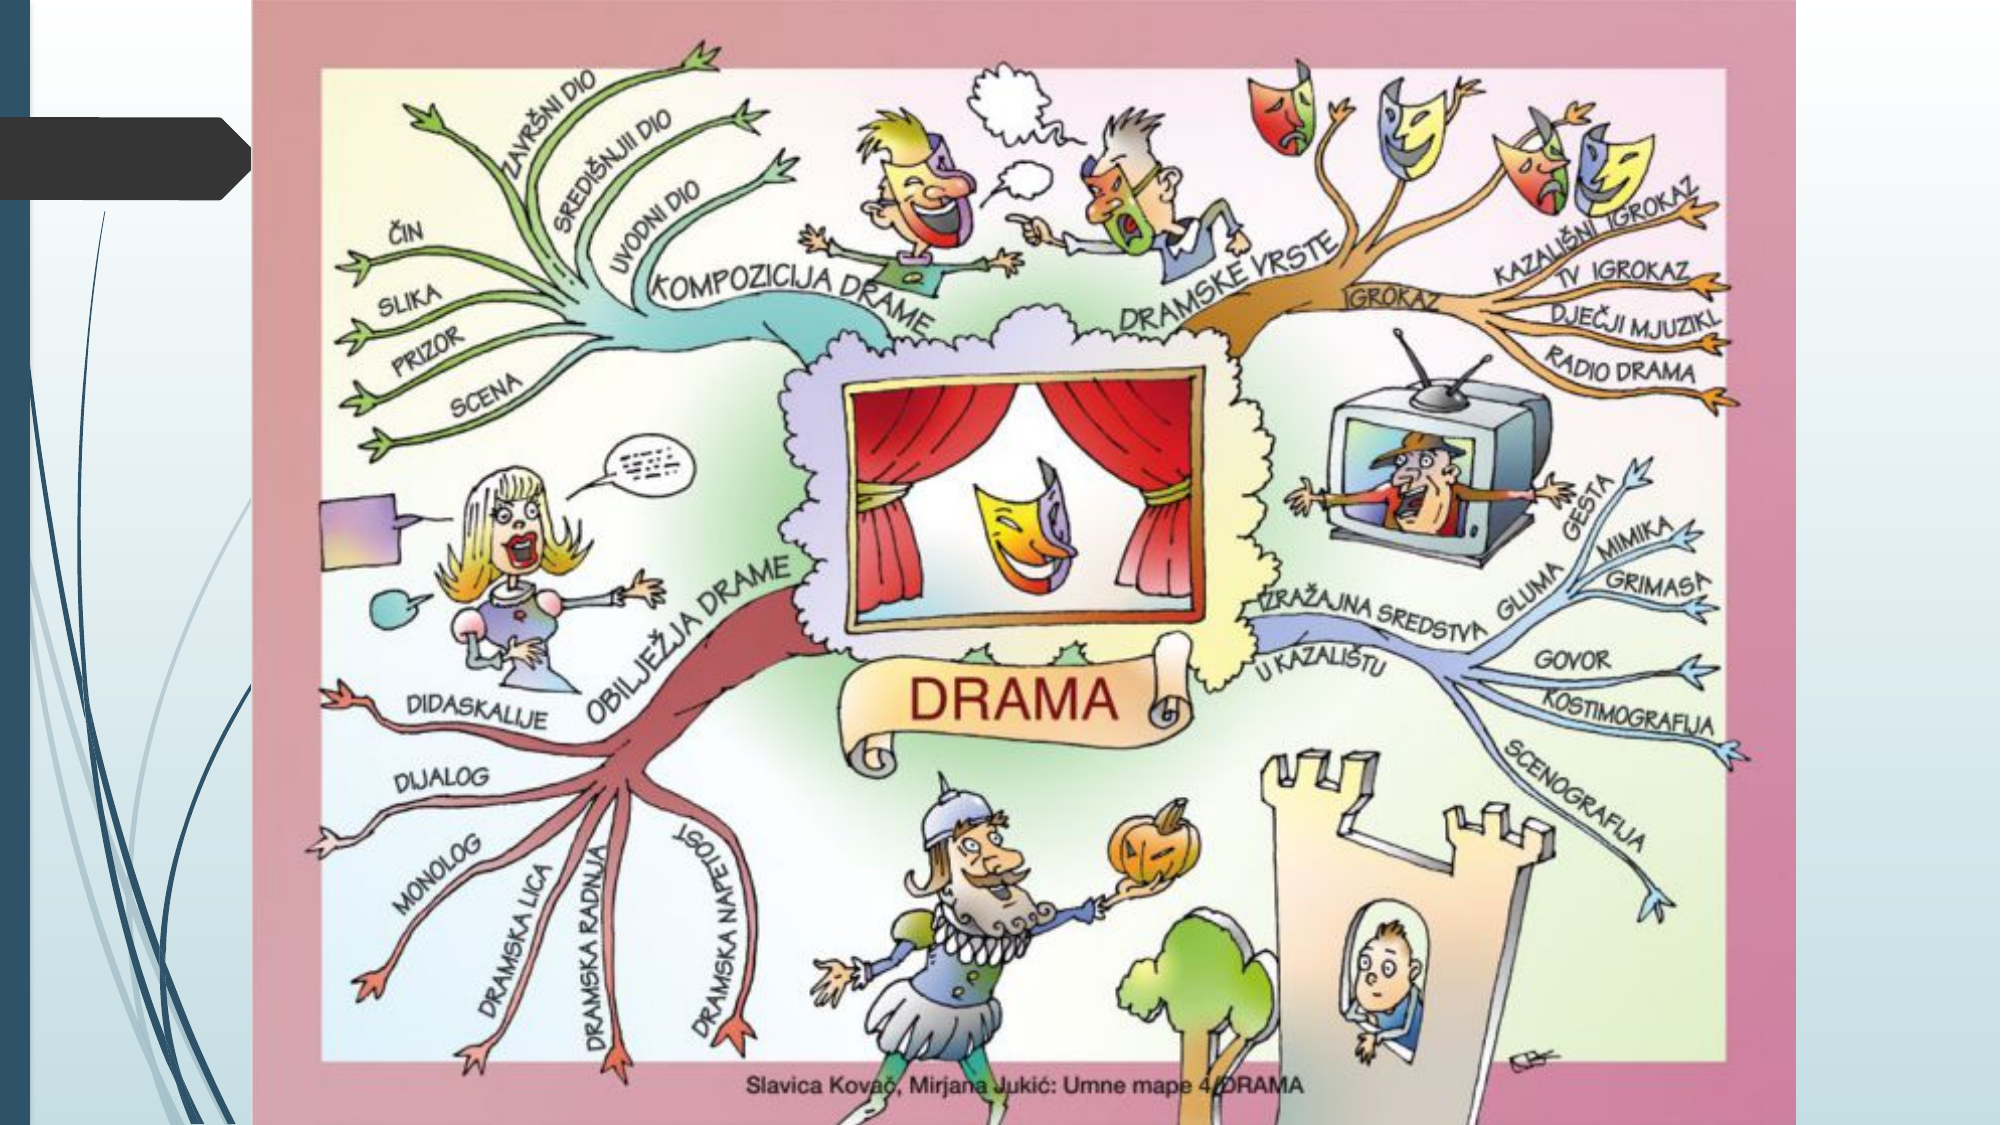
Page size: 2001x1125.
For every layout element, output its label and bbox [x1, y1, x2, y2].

list [251, 0, 1796, 1125]
